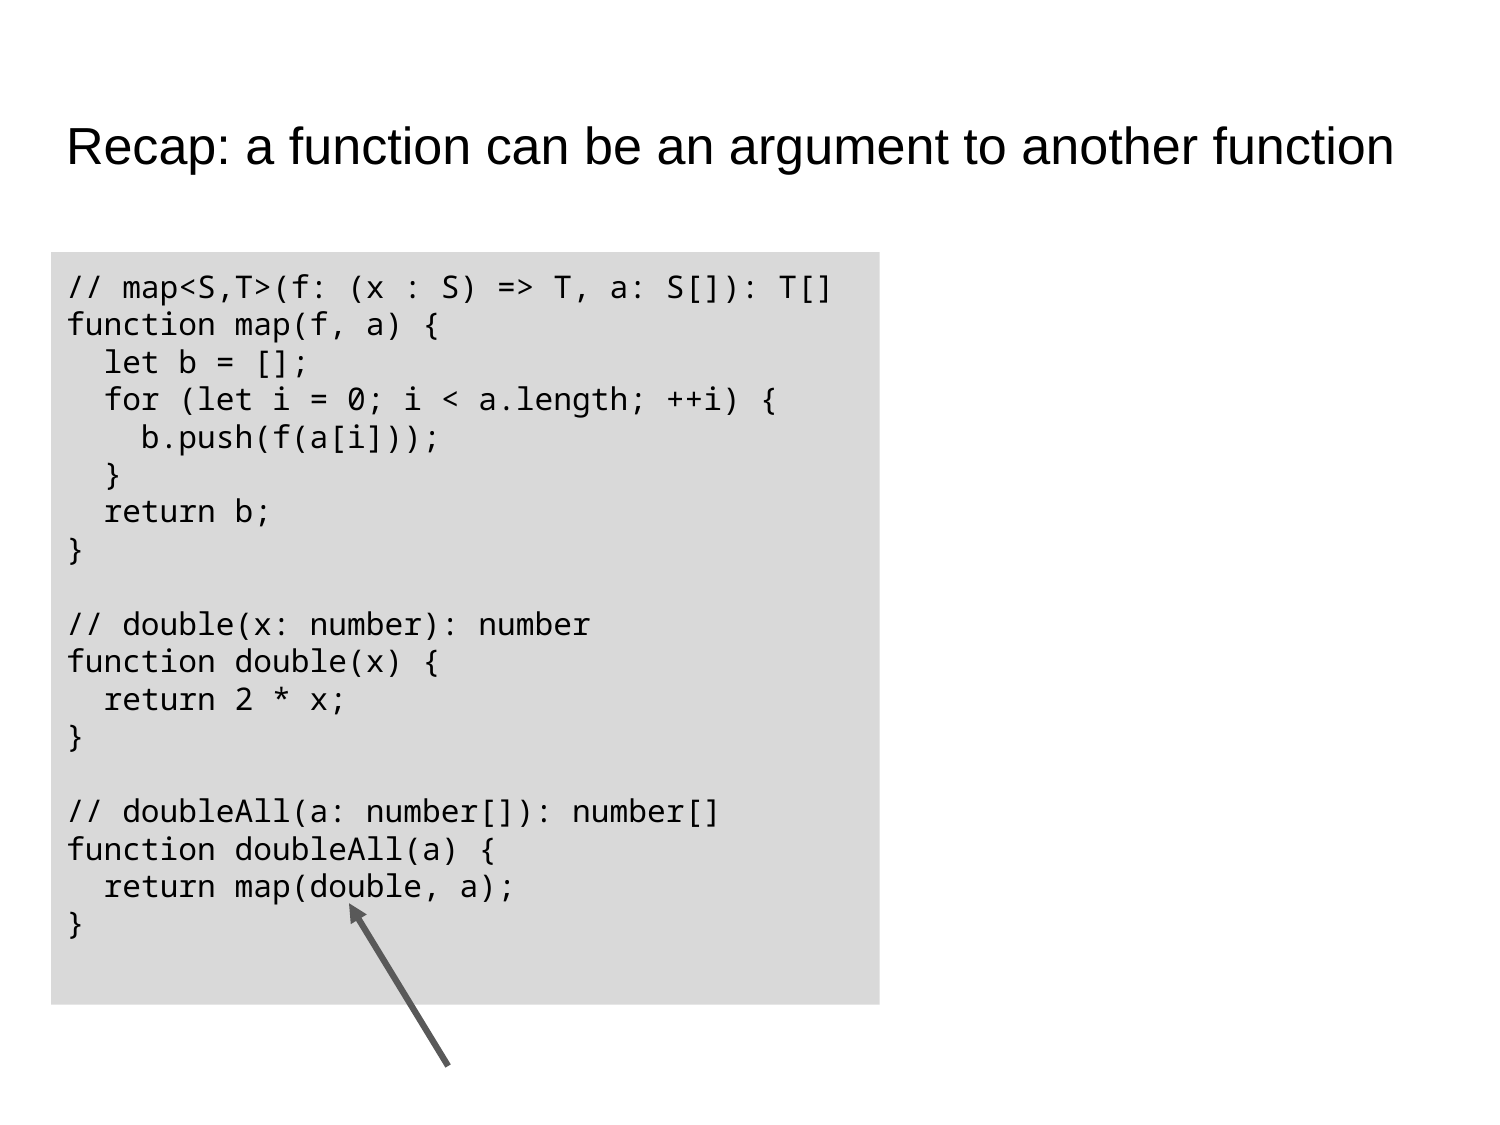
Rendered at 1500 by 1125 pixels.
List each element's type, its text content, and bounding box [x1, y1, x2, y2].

list // map<S,T>(f: (x : S) => T, a: S[]): T[] function map(f, a) { let b = []; for (let i = 0; i < a.length; ++i) { b.push(f(a[i])); } return b; } // double(x: number): number function double(x) { return 2 * x; } // doubleAll(a: number[]): number[] function doubleAll(a) { return map(double, a); } [51, 252, 880, 1005]
title Recap: a function can be an argument to another function [51, 97, 1449, 223]
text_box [348, 902, 449, 1067]
